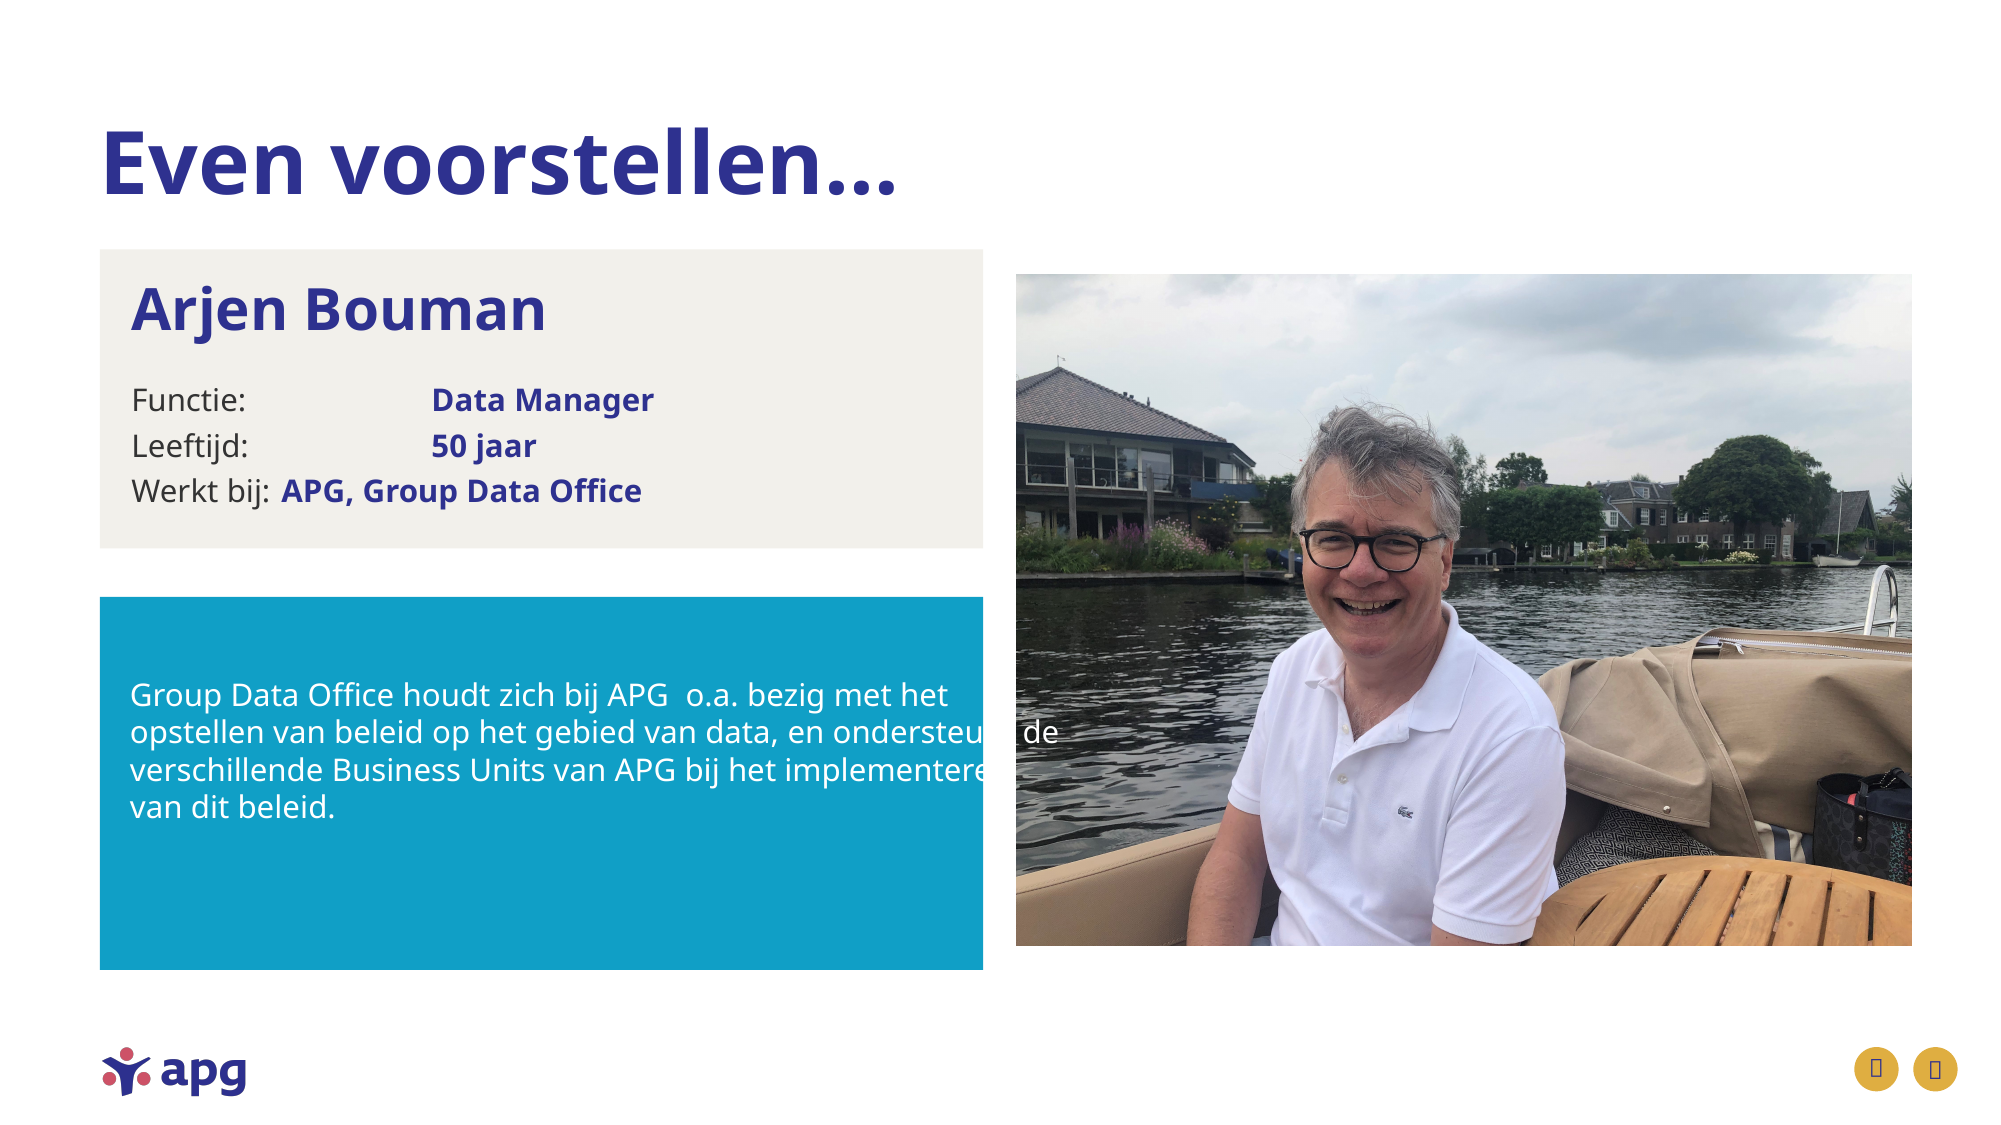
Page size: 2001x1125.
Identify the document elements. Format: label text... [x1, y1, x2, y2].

text_box Arjen Bouman [118, 259, 909, 371]
text_box [99, 596, 984, 971]
text_box Group Data Office houdt zich bij APG o.a. bezig met het opstellen van beleid op het gebied van data, en ondersteunt de verschillende Business Units van APG bij het implementeren van dit beleid. [117, 662, 946, 968]
text_box [99, 248, 984, 549]
picture [1016, 274, 1912, 946]
title Even voorstellen… [99, 125, 1900, 227]
picture [76, 1030, 272, 1120]
text_box Functie: Data Manager Leeftijd: 50 jaar Werkt bij: APG, Group Data Office [118, 367, 928, 535]
